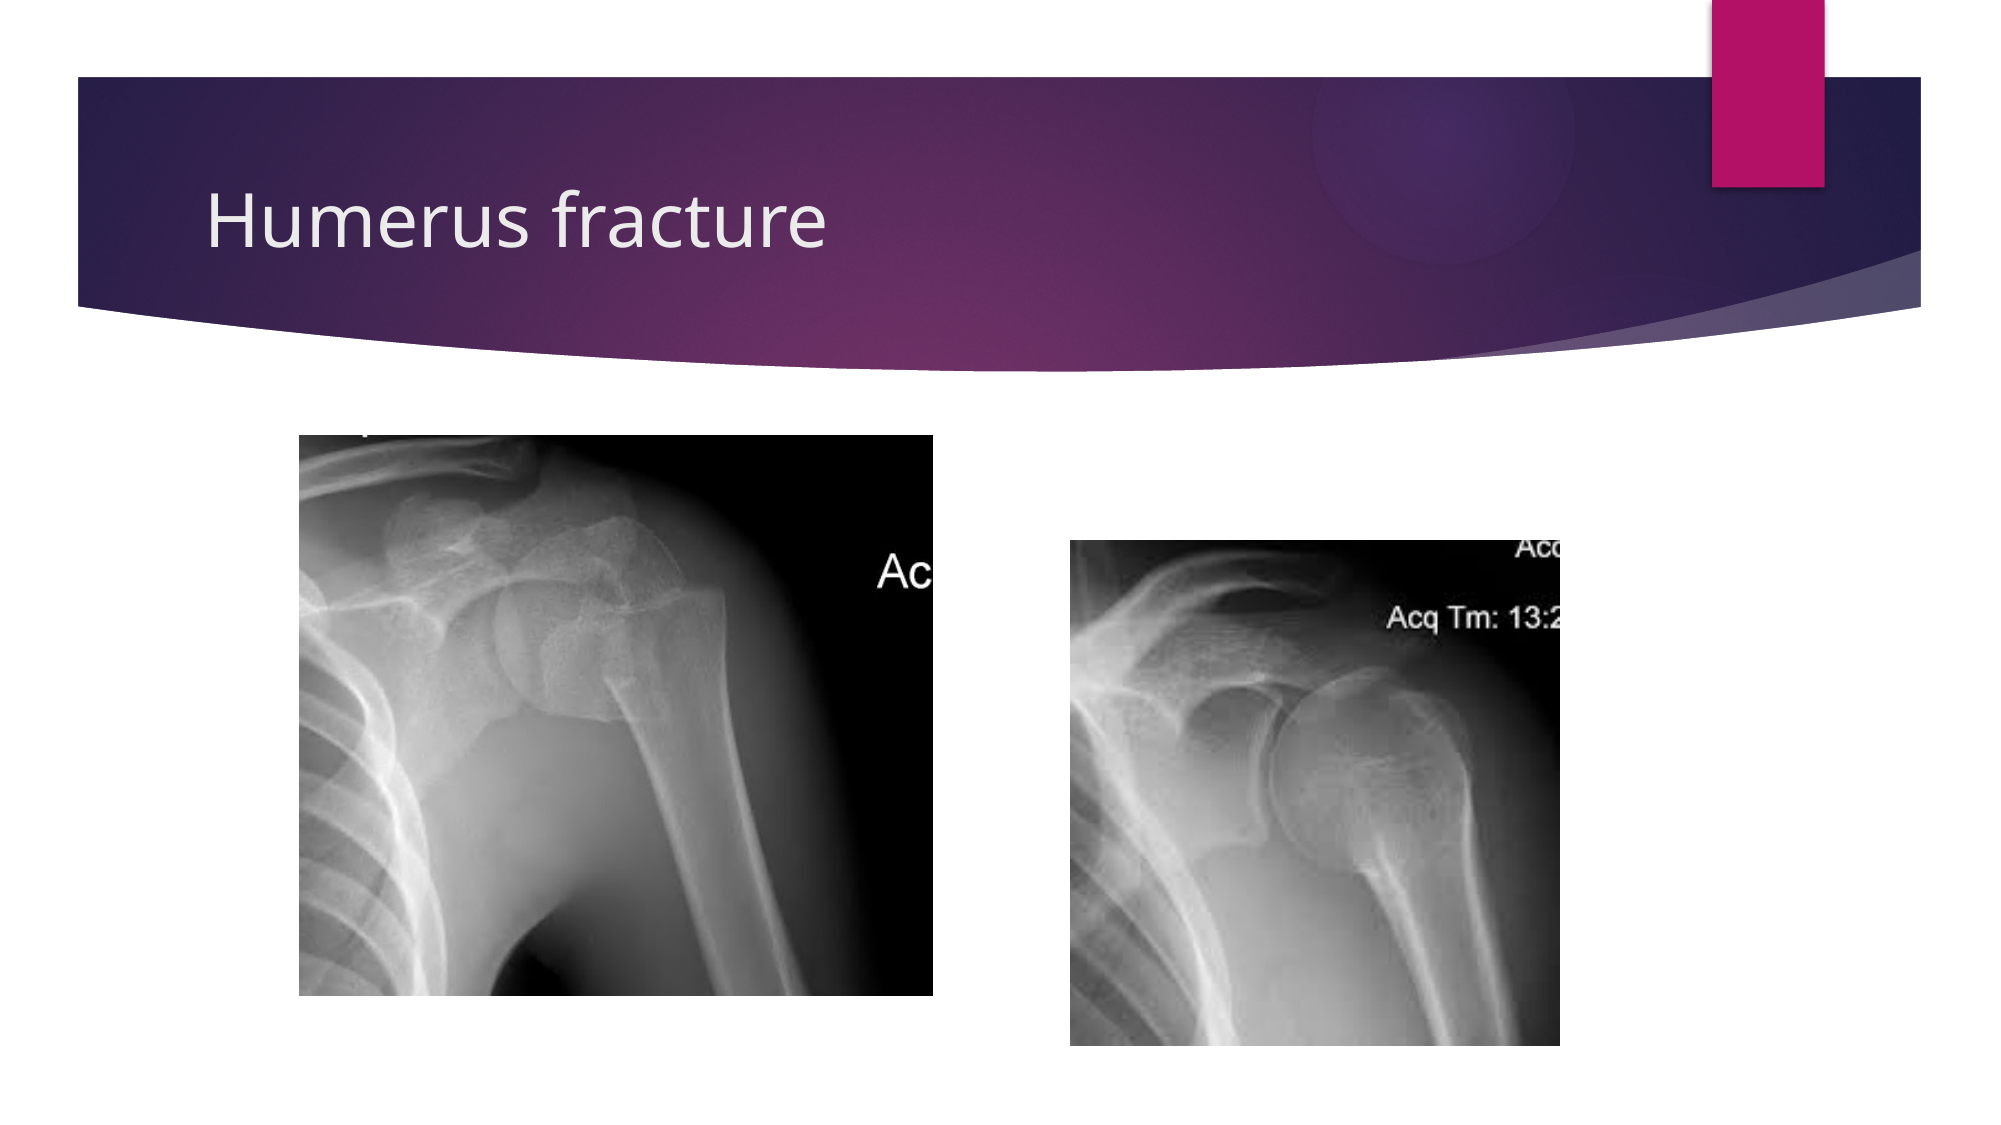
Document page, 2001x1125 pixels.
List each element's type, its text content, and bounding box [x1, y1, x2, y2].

title Humerus fracture [189, 159, 1627, 276]
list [299, 435, 933, 997]
picture [1070, 540, 1560, 1046]
